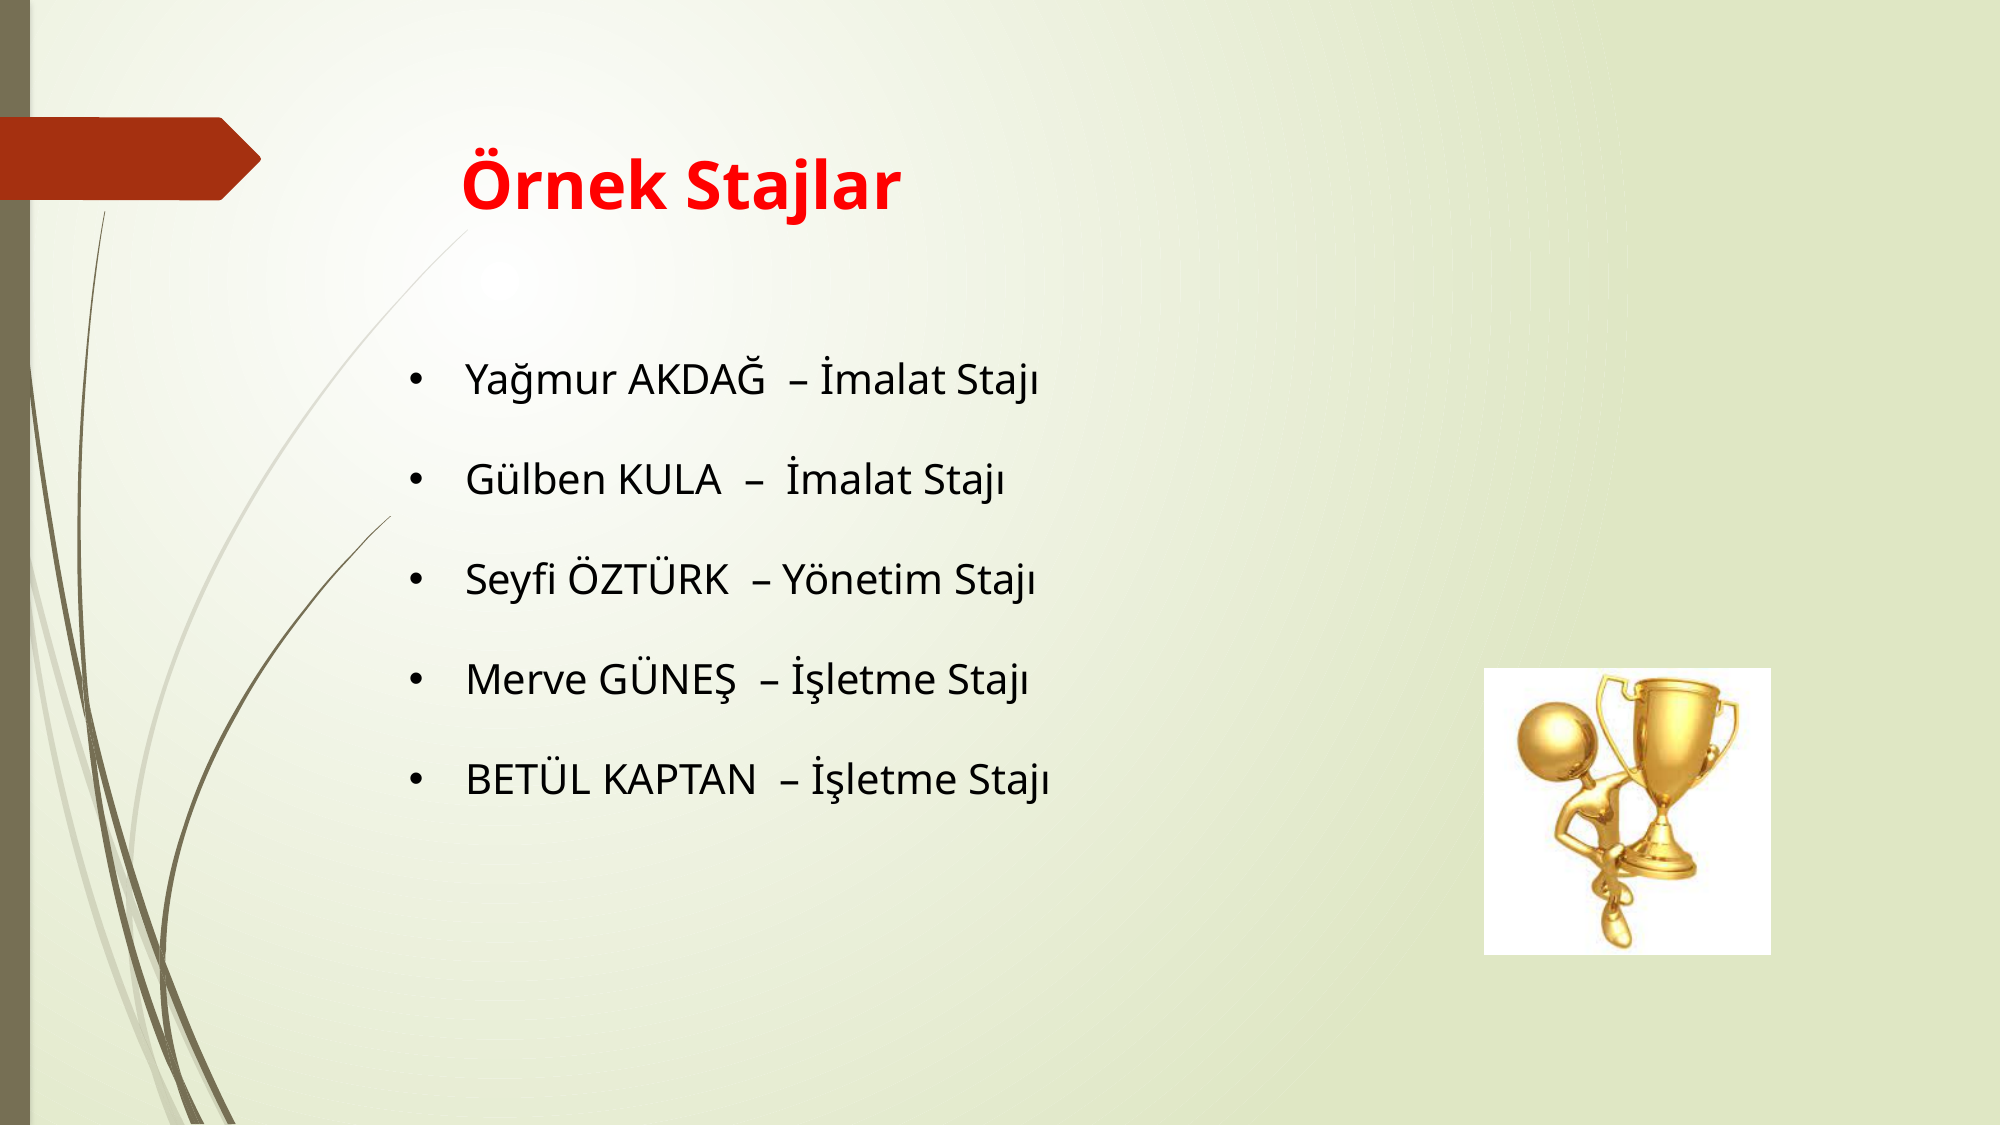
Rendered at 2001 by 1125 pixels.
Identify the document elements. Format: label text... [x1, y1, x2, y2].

text_box Örnek Stajlar Yağmur AKDAĞ – İmalat Stajı Gülben KULA – İmalat Stajı Seyfi ÖZTÜRK – Yönetim Stajı Merve GÜNEŞ – İşletme Stajı BETÜL KAPTAN – İşletme Stajı [393, 135, 1759, 1071]
picture [1483, 668, 1771, 956]
